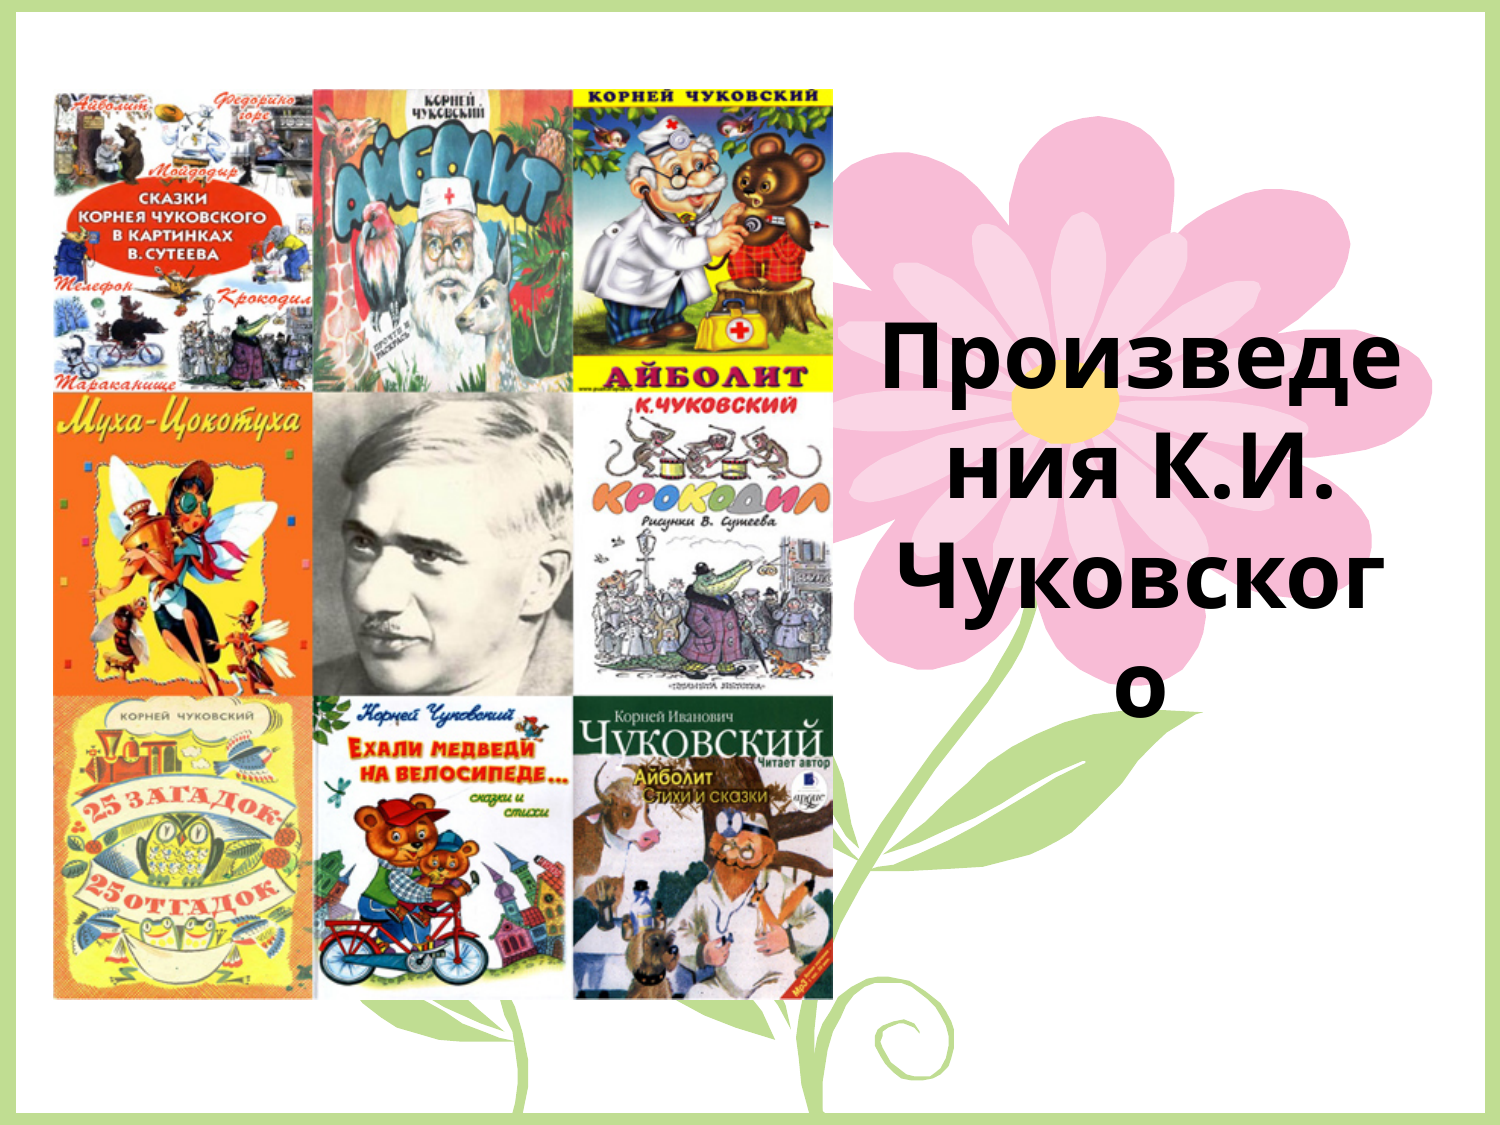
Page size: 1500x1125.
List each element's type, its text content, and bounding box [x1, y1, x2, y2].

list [52, 89, 833, 1001]
title Произведения К.И. Чуковского [856, 45, 1425, 988]
